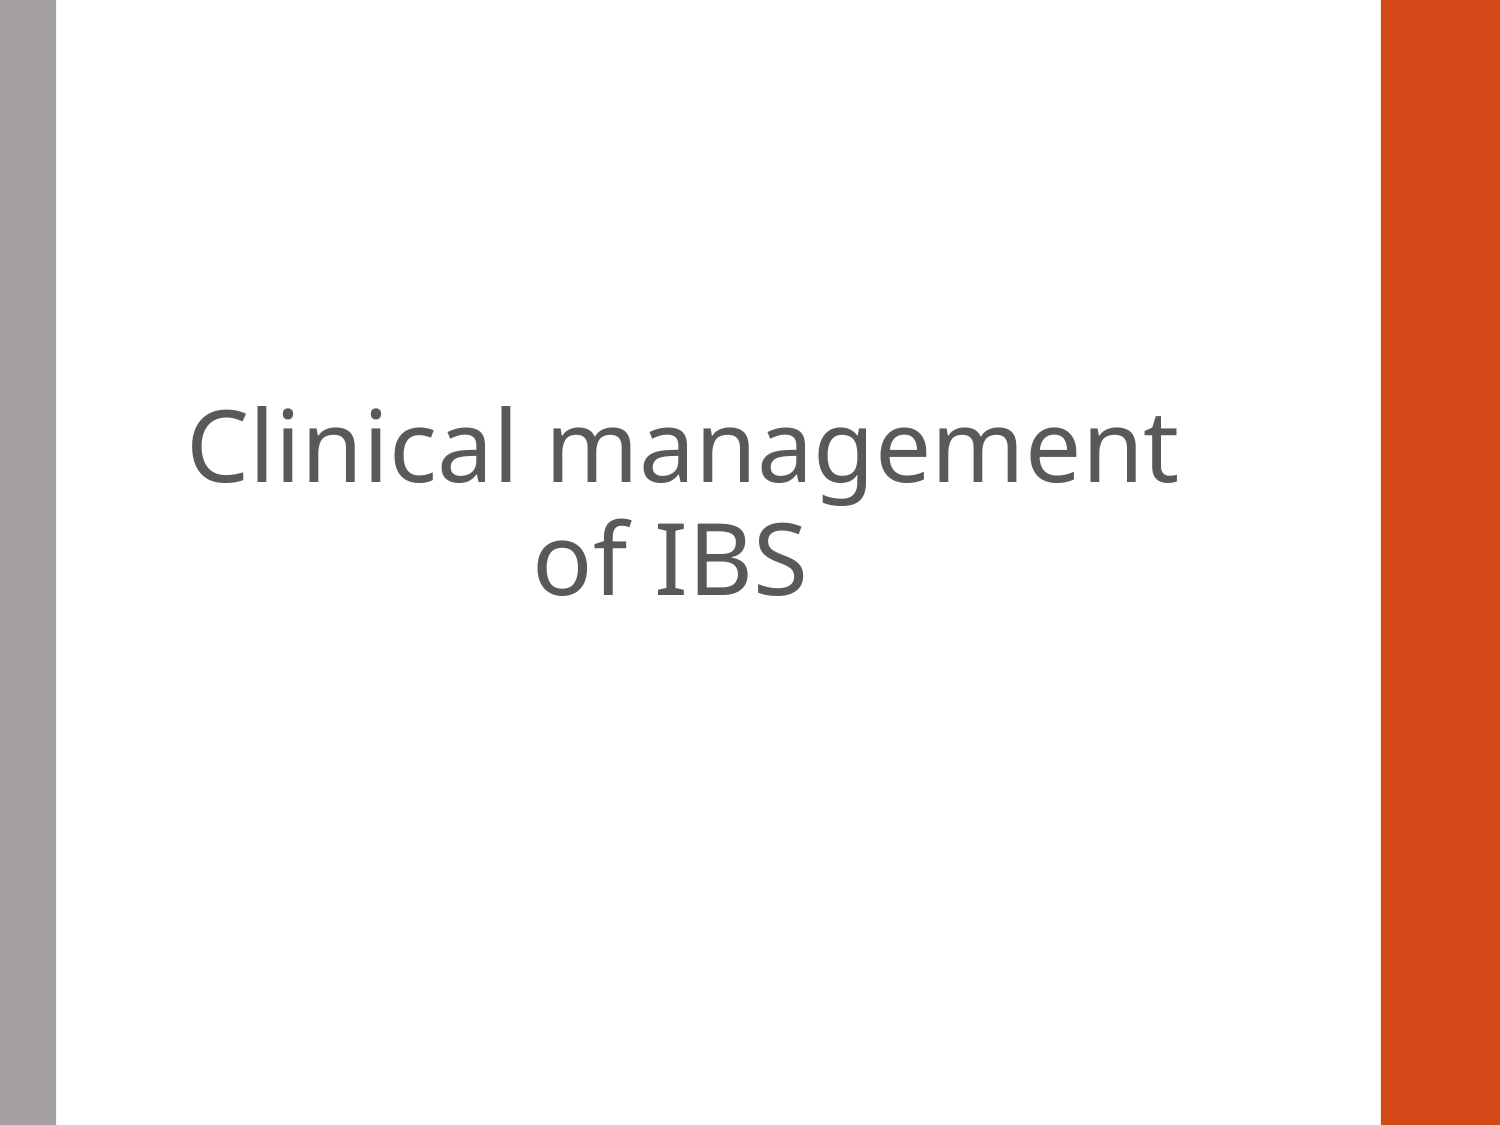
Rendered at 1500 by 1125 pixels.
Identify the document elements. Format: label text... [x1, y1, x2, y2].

list Clinical management of IBS [155, 299, 1213, 1014]
